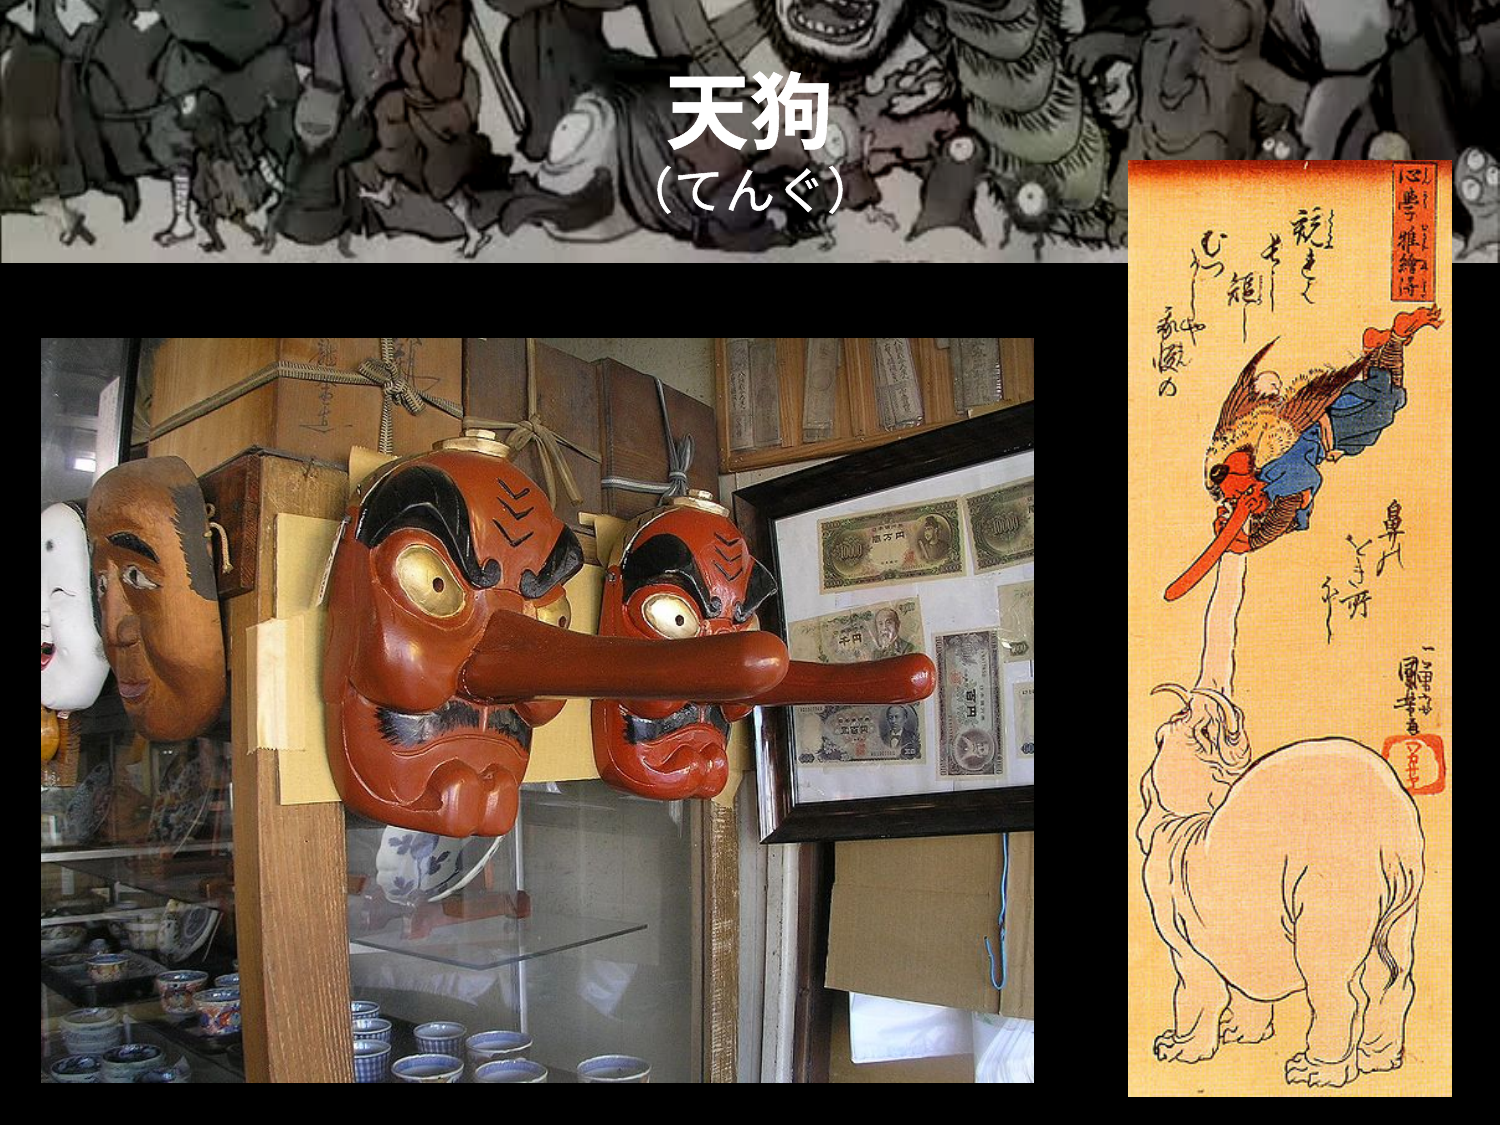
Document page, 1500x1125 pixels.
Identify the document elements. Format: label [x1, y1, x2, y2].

picture [1127, 160, 1452, 1098]
picture [40, 337, 1034, 1083]
picture [0, 0, 1500, 264]
